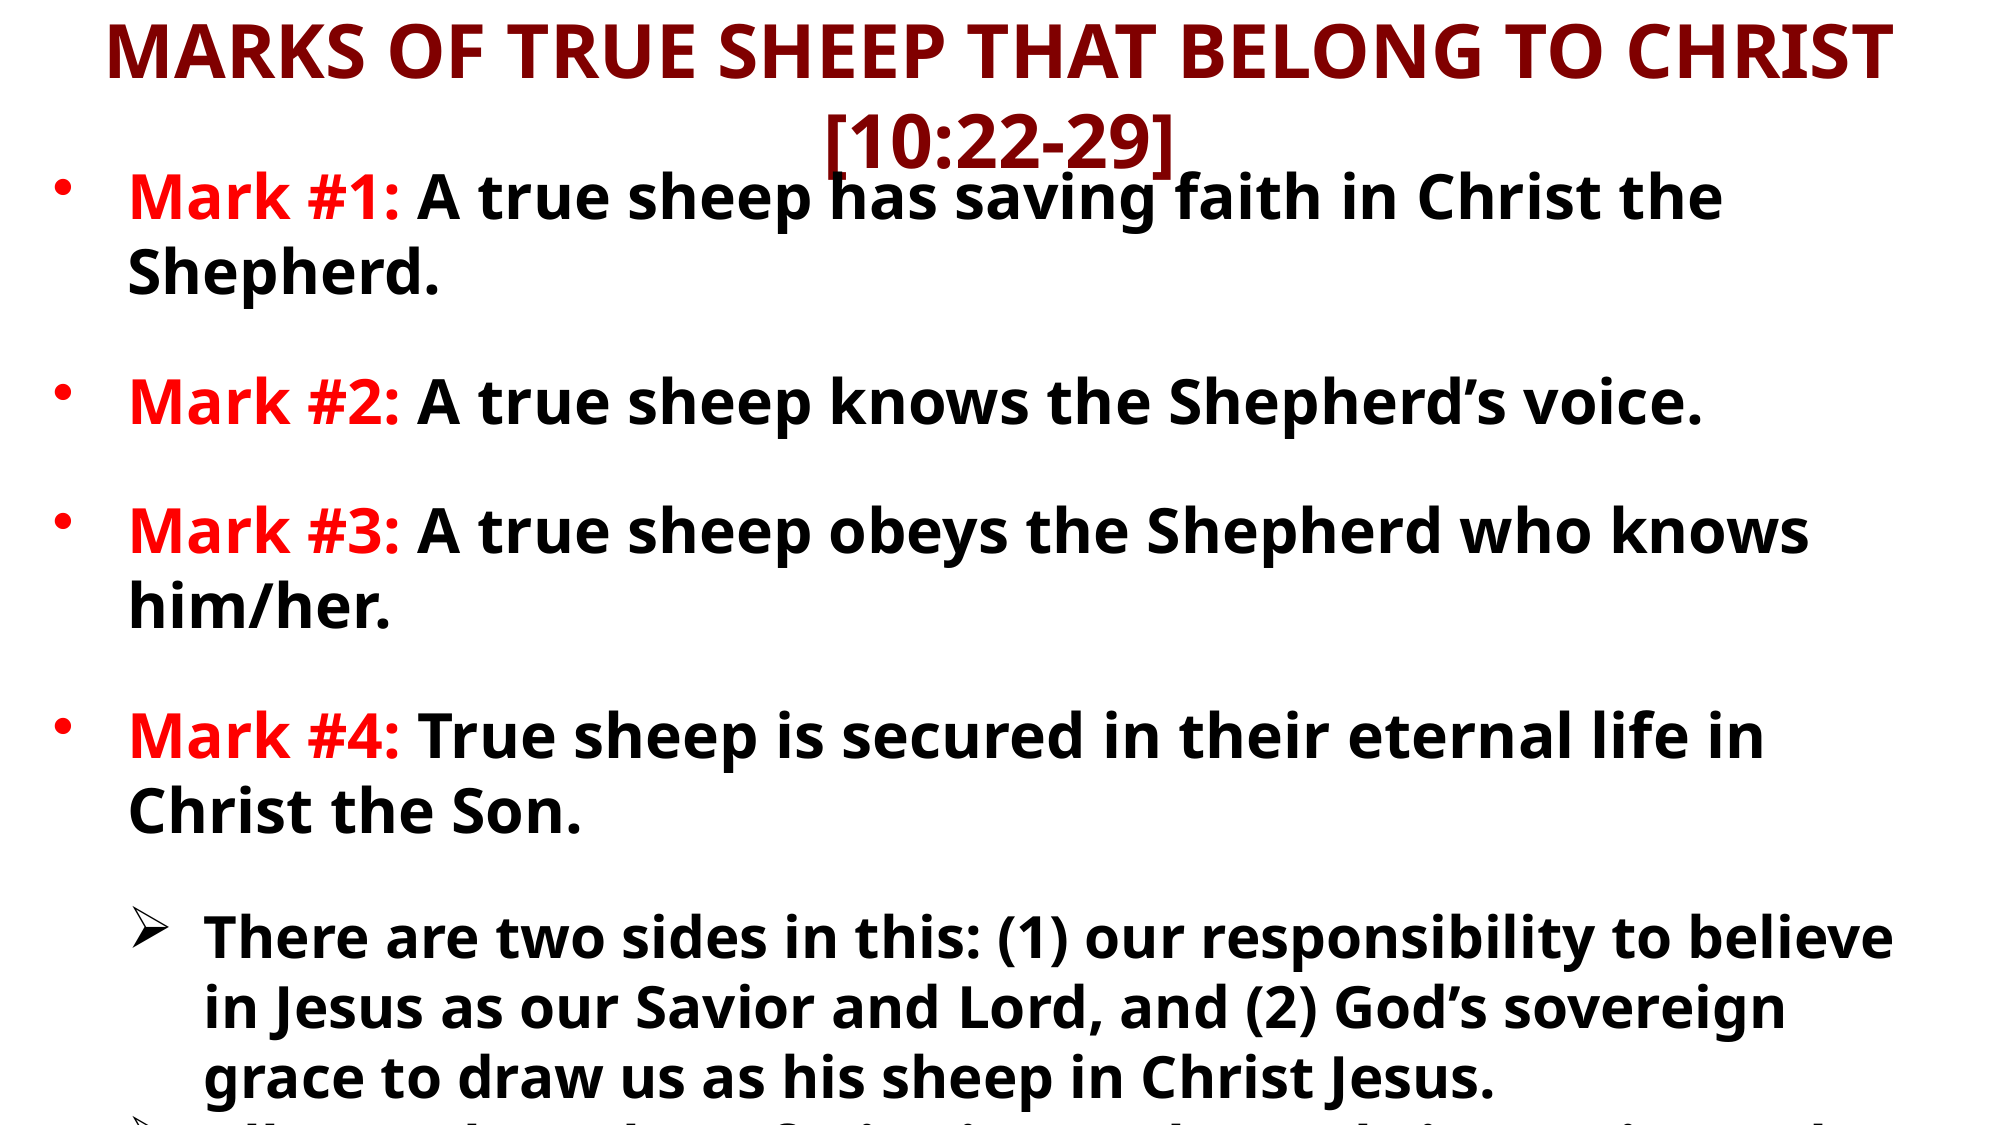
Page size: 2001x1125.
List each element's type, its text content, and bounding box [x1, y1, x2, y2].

list Mark #1: A true sheep has saving faith in Christ the Shepherd. Mark #2: A true sheep knows the Shepherd’s voice. Mark #3: A true sheep obeys the Shepherd who knows him/her. Mark #4: True sheep is secured in their eternal life in Christ the Son. There are two sides in this: (1) our responsibility to believe in Jesus as our Savior and Lord, and (2) God’s sovereign grace to draw us as his sheep in Christ Jesus. All true sheep bear fruit—i.e., to hear Christ's voice and obey his call; without the fruit, it is a dead faith. Jesus gives eternal life—not “temporal” life to believers; hence, true believers in Christ will never perish; they are eternally secure! [37, 149, 1975, 1116]
title MARKS OF TRUE SHEEP THAT BELONG TO CHRIST [10:22-29] [0, 50, 2000, 138]
